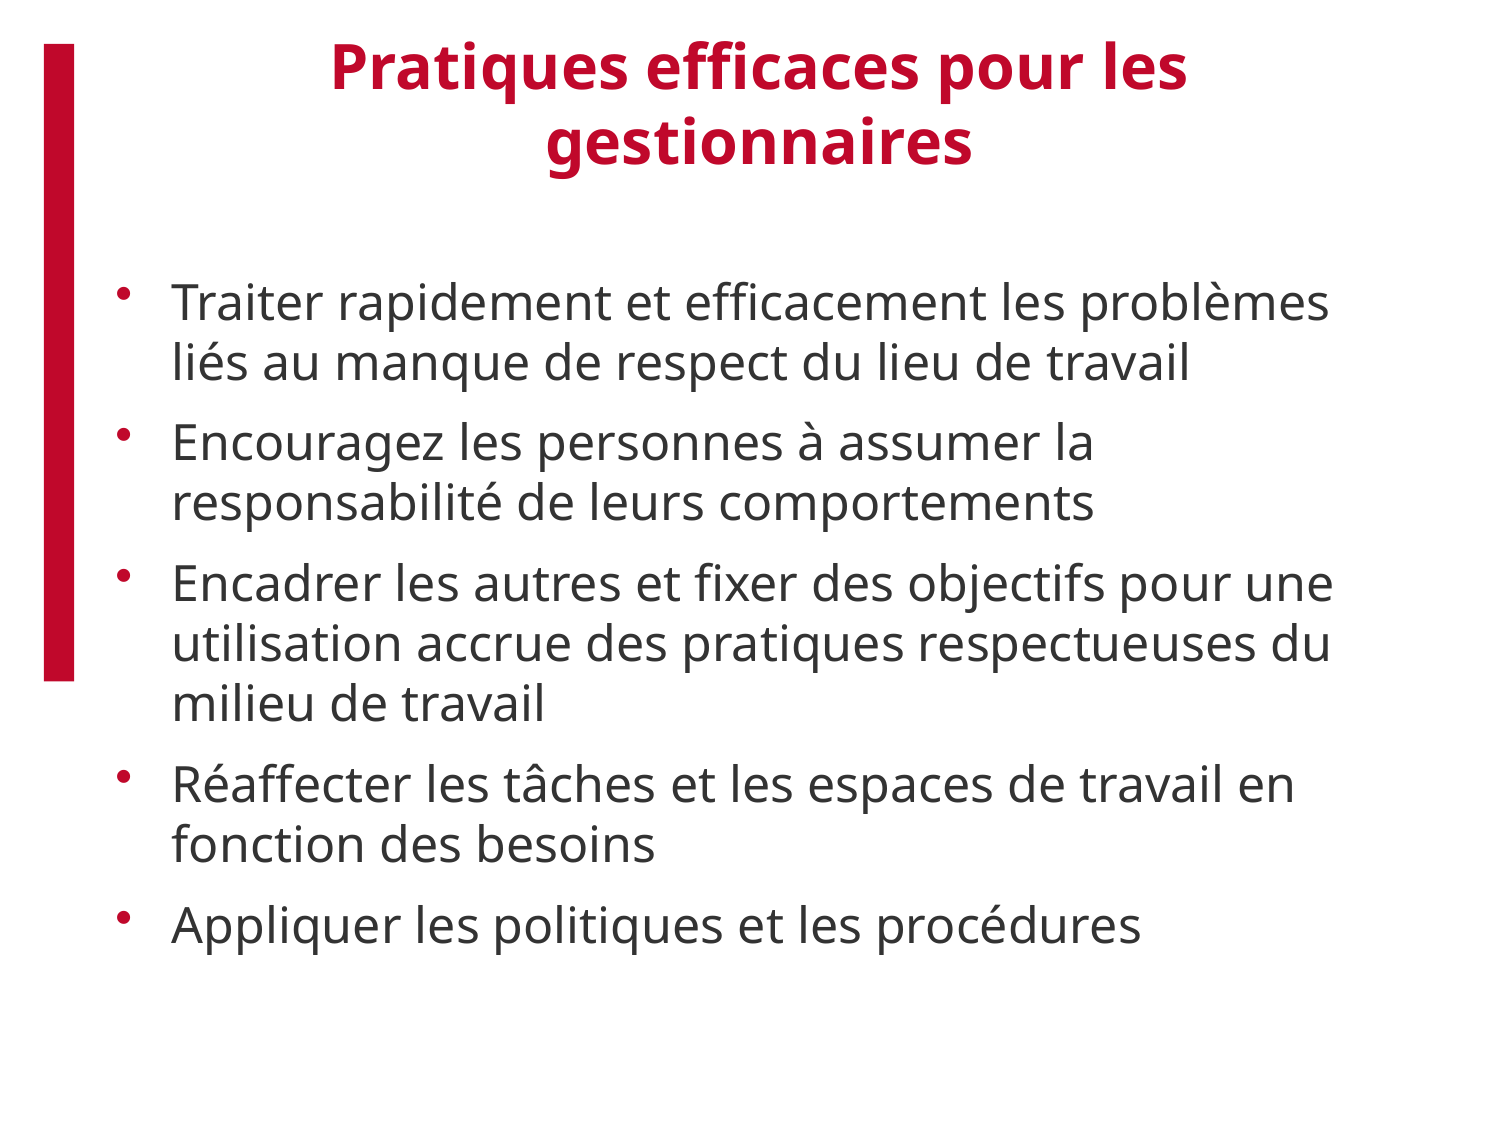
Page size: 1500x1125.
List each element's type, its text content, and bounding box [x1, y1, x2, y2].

title Pratiques efficaces pour les gestionnaires [107, 18, 1412, 186]
text_box [43, 43, 75, 682]
list Traiter rapidement et efficacement les problèmes liés au manque de respect du lieu de travail Encouragez les personnes à assumer la responsabilité de leurs comportements Encadrer les autres et fixer des objectifs pour une utilisation accrue des pratiques respectueuses du milieu de travail Réaffecter les tâches et les espaces de travail en fonction des besoins Appliquer les politiques et les procédures [107, 261, 1375, 1040]
